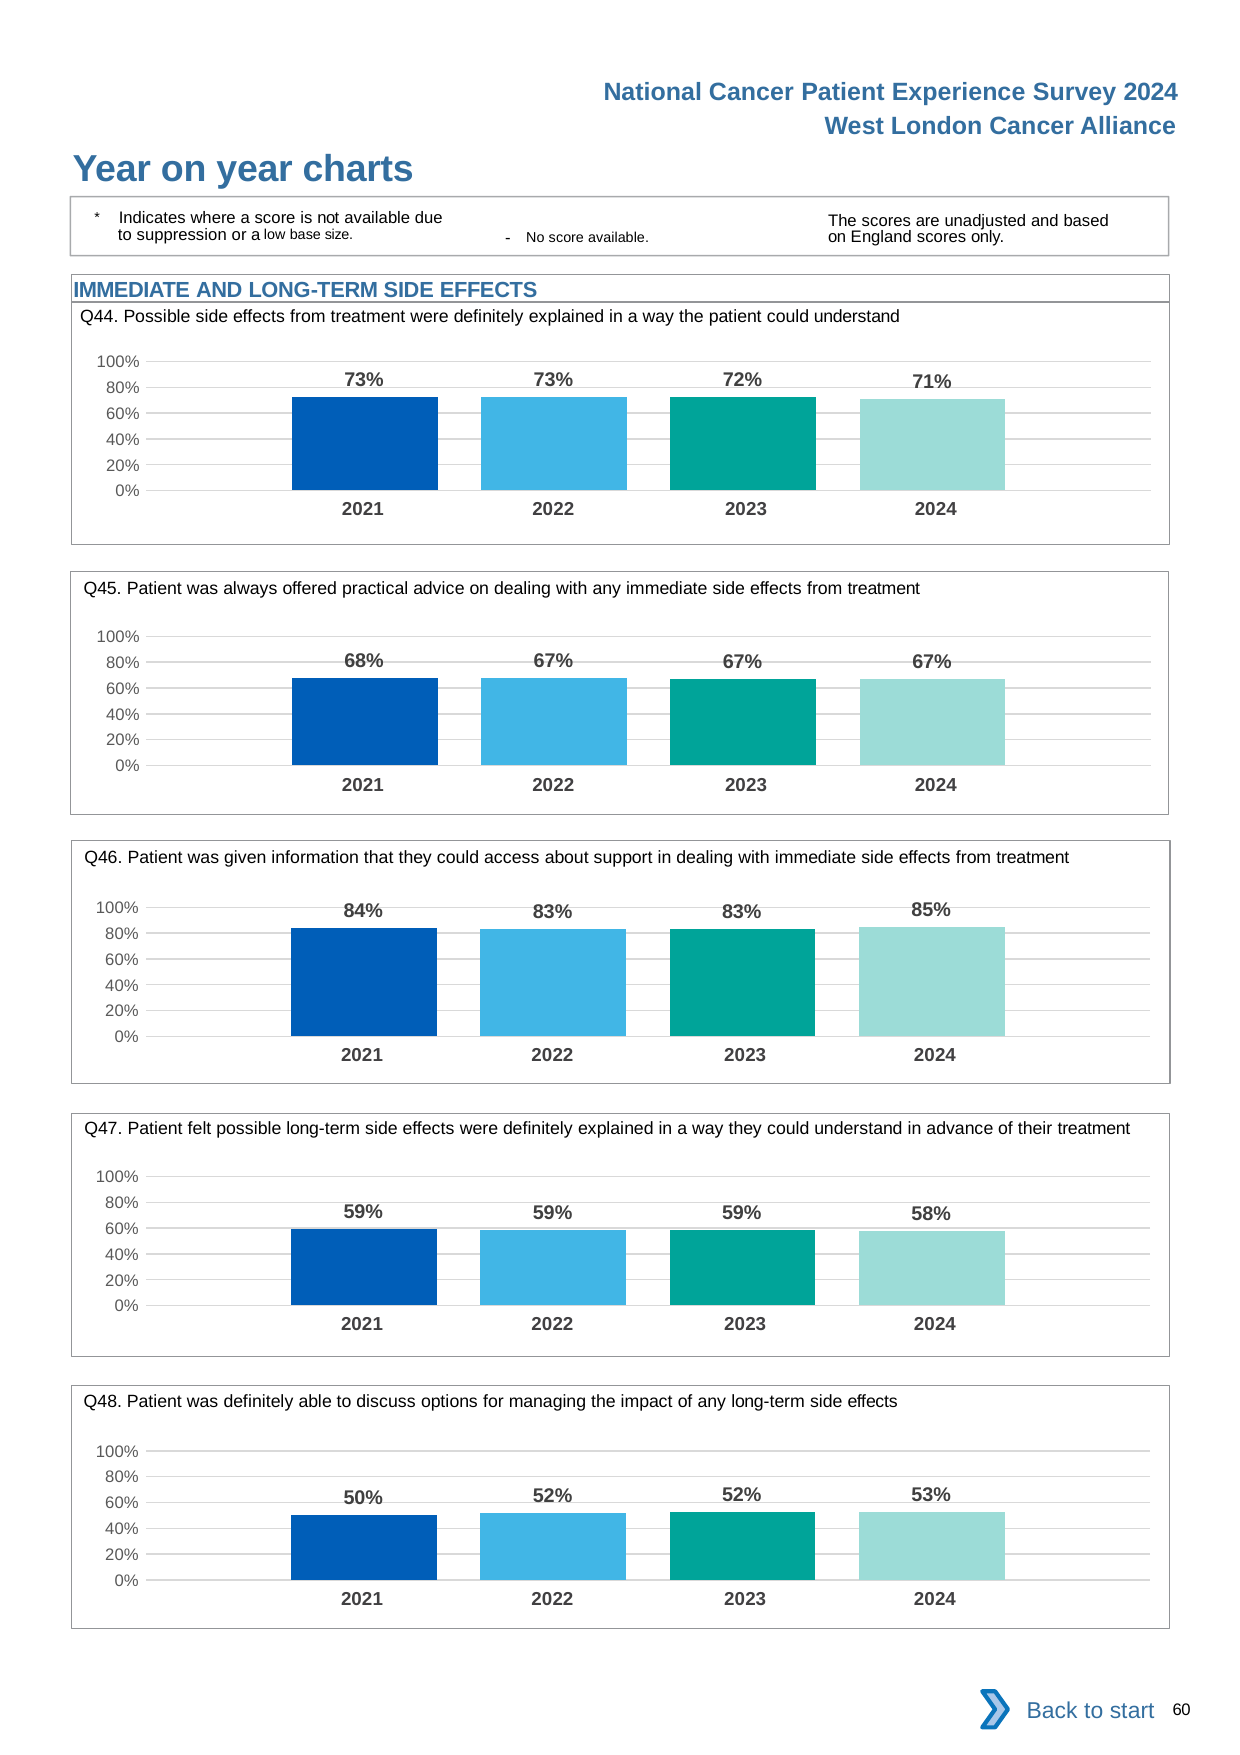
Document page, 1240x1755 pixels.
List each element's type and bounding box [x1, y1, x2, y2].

text_box [68, 563, 1171, 817]
text_box [588, 68, 1194, 147]
chart [58, 1148, 1157, 1343]
title [70, 144, 745, 195]
text_box [69, 1375, 1172, 1631]
chart [58, 1422, 1157, 1617]
text_box [70, 831, 1172, 1085]
text_box [981, 1677, 1170, 1741]
chart [58, 879, 1157, 1074]
slide_number [1170, 1699, 1234, 1720]
chart [58, 608, 1158, 803]
chart [58, 333, 1158, 528]
text_box [69, 274, 1172, 547]
title [70, 257, 745, 300]
text_box [70, 196, 1169, 256]
text_box [69, 1102, 1172, 1358]
